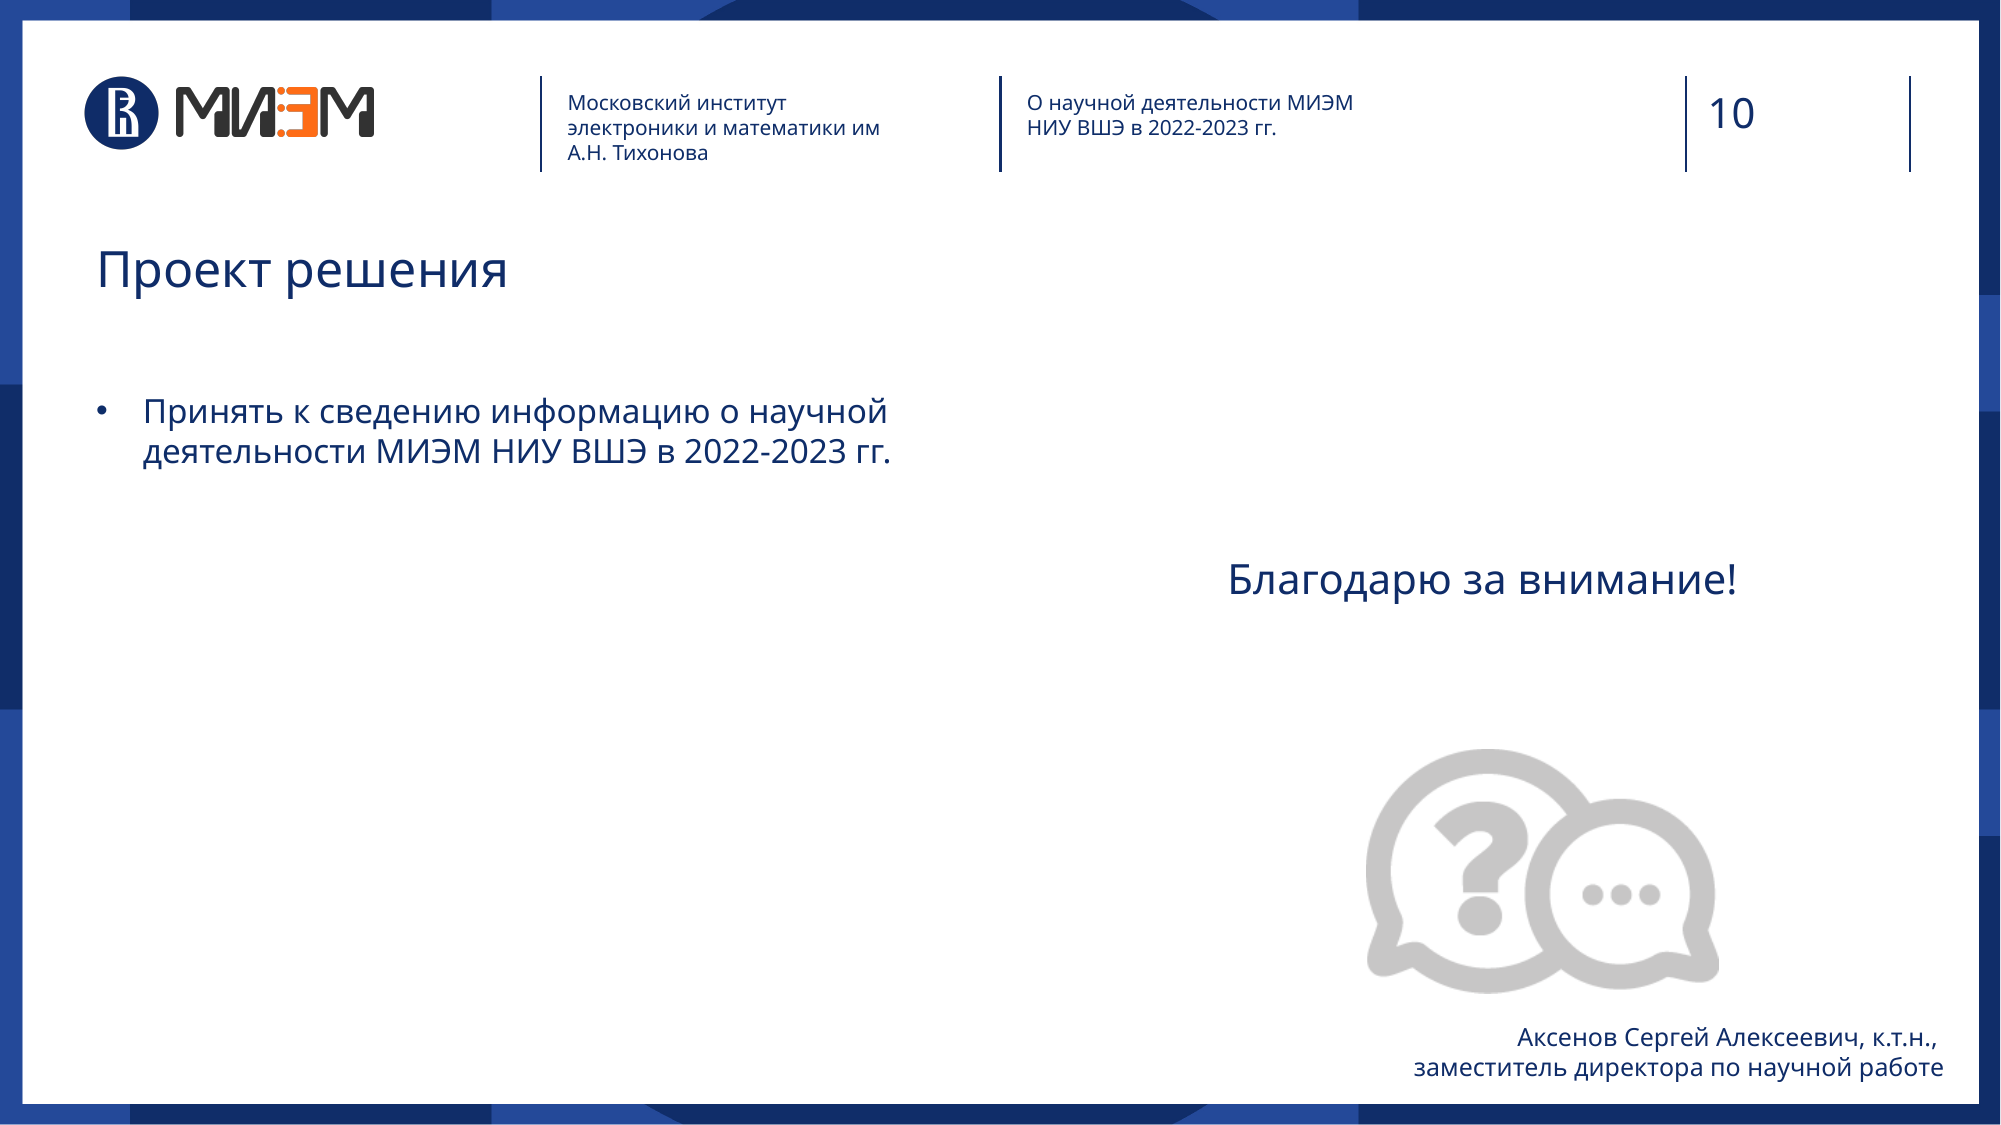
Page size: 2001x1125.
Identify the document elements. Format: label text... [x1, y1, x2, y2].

list Принять к сведению информацию о научной деятельности МИЭМ НИУ ВШЭ в 2022-2023 гг. [96, 390, 957, 1077]
list О научной деятельности МИЭМ НИУ ВШЭ в 2022-2023 гг. [1026, 90, 1367, 157]
title Проект решения [96, 237, 957, 365]
picture [0, 0, 2001, 1125]
text_box Благодарю за внимание! [991, 552, 1974, 680]
list Аксенов Сергей Алексеевич, к.т.н., заместитель директора по научной работе [681, 1021, 1945, 1121]
list Московский институт электроники и математики им А.Н. Тихонова [567, 90, 907, 157]
